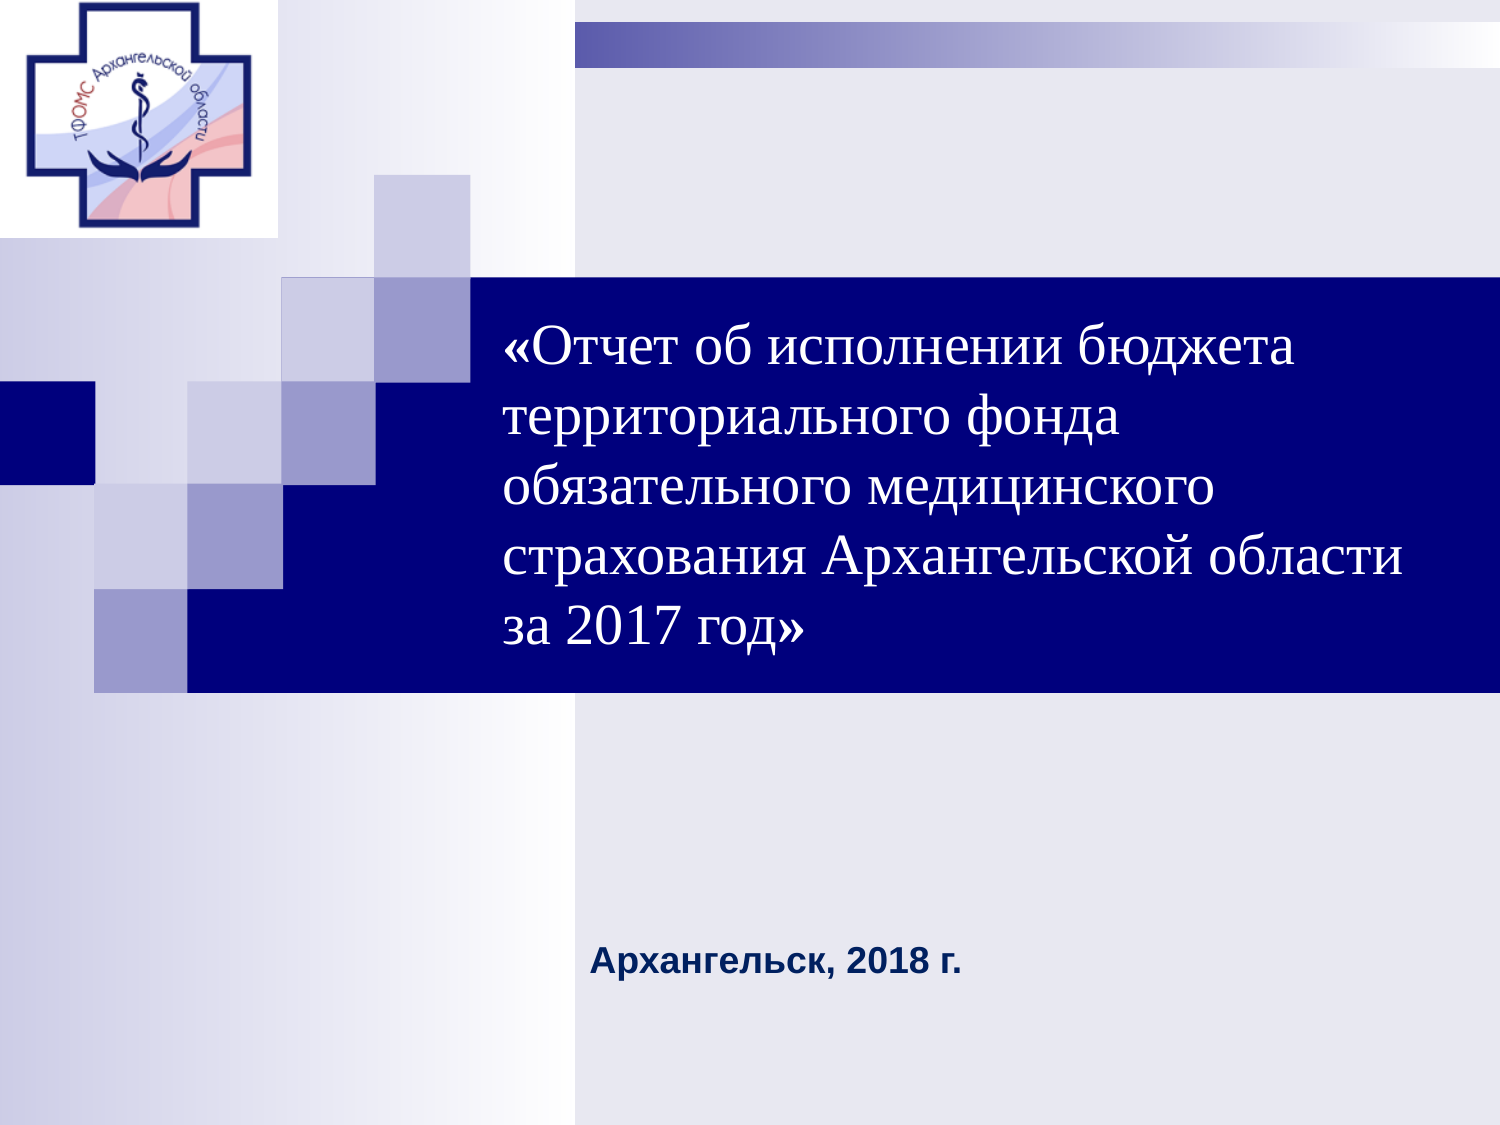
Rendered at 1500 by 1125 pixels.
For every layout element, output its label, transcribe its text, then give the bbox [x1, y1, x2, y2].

title «Отчет об исполнении бюджета территориального фонда обязательного медицинского страхования Архангельской области за 2017 год» [487, 299, 1476, 663]
picture [0, 0, 278, 238]
subtitle Архангельск, 2018 г. [76, 928, 1476, 988]
